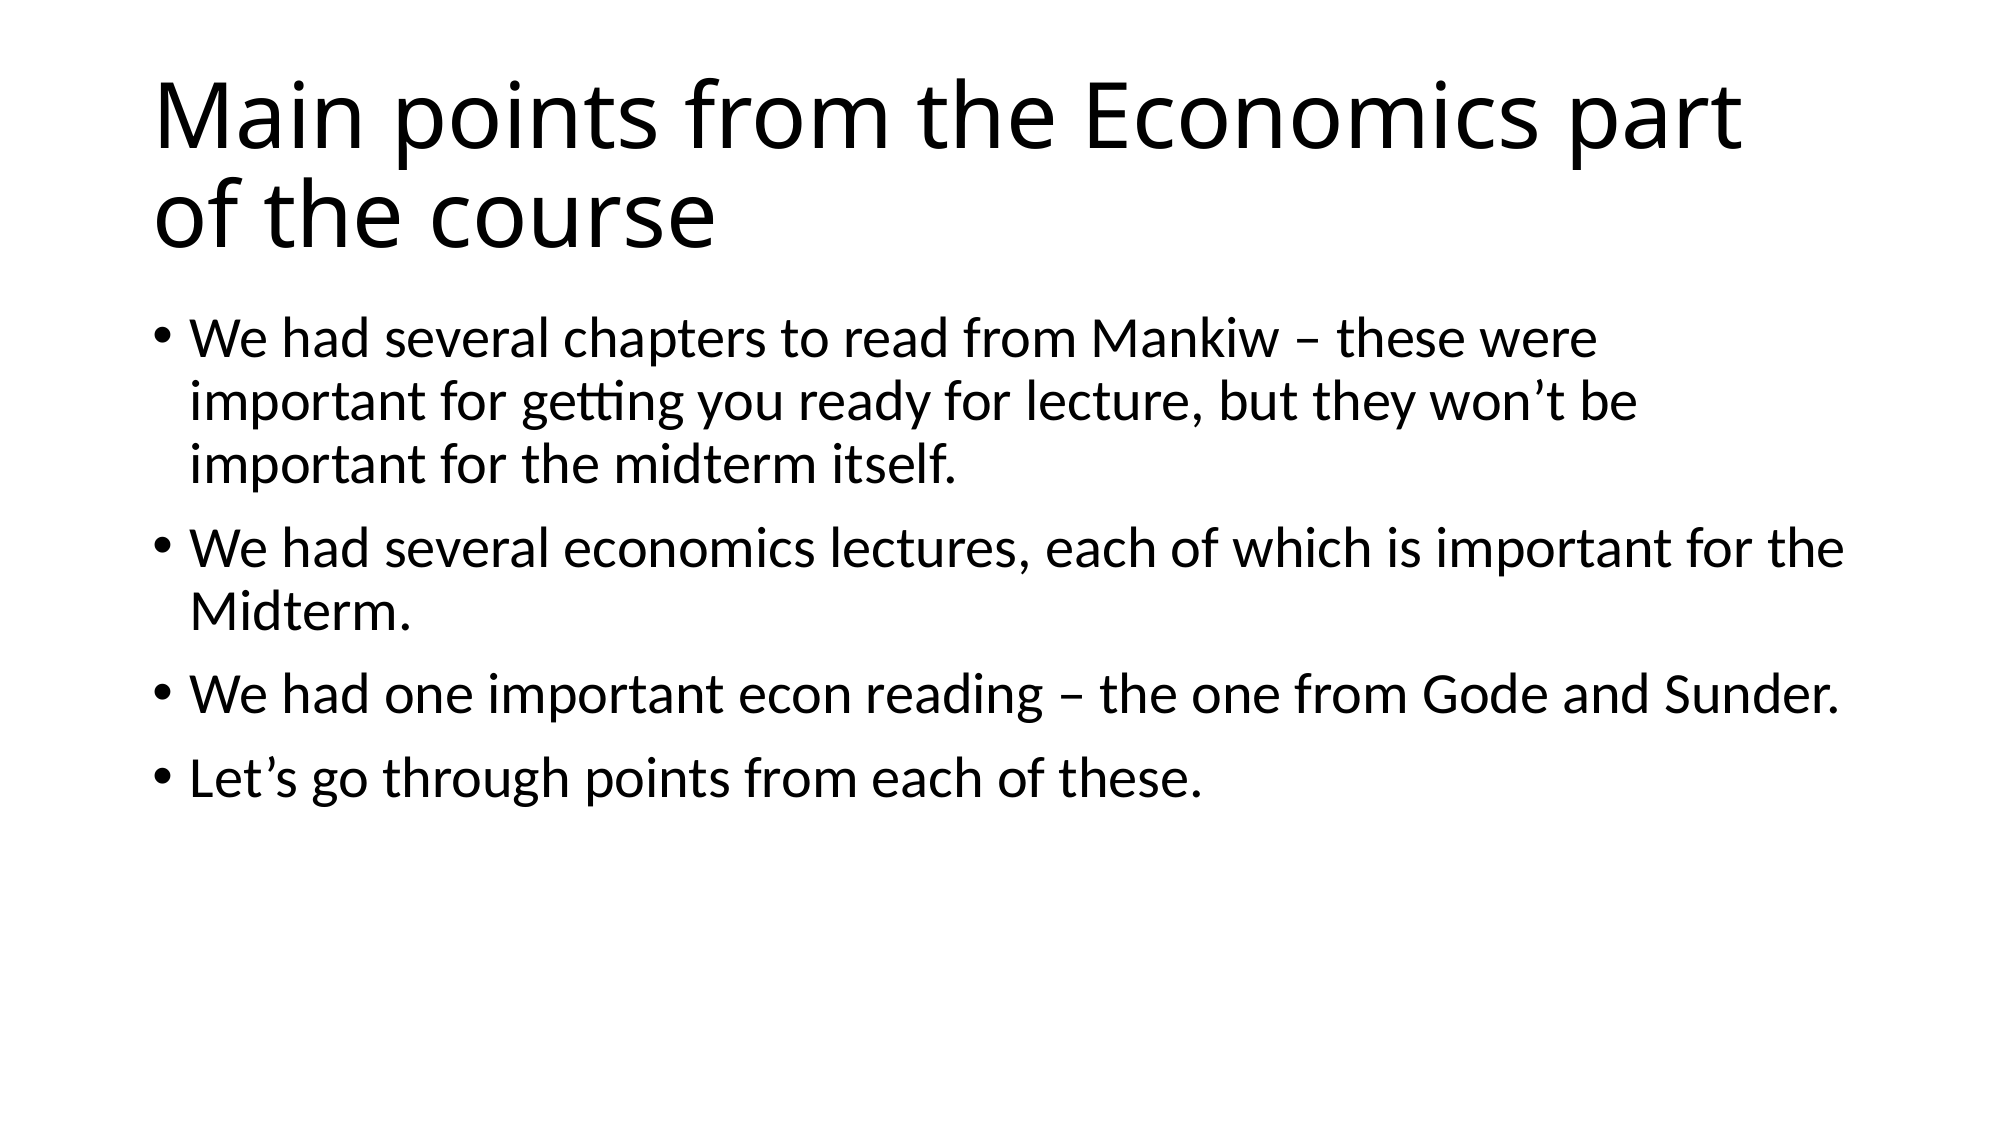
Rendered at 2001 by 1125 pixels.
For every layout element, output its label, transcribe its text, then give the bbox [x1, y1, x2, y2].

title Main points from the Economics part of the course [137, 59, 1863, 278]
list We had several chapters to read from Mankiw – these were important for getting you ready for lecture, but they won’t be important for the midterm itself. We had several economics lectures, each of which is important for the Midterm. We had one important econ reading – the one from Gode and Sunder. Let’s go through points from each of these. [137, 299, 1863, 1014]
